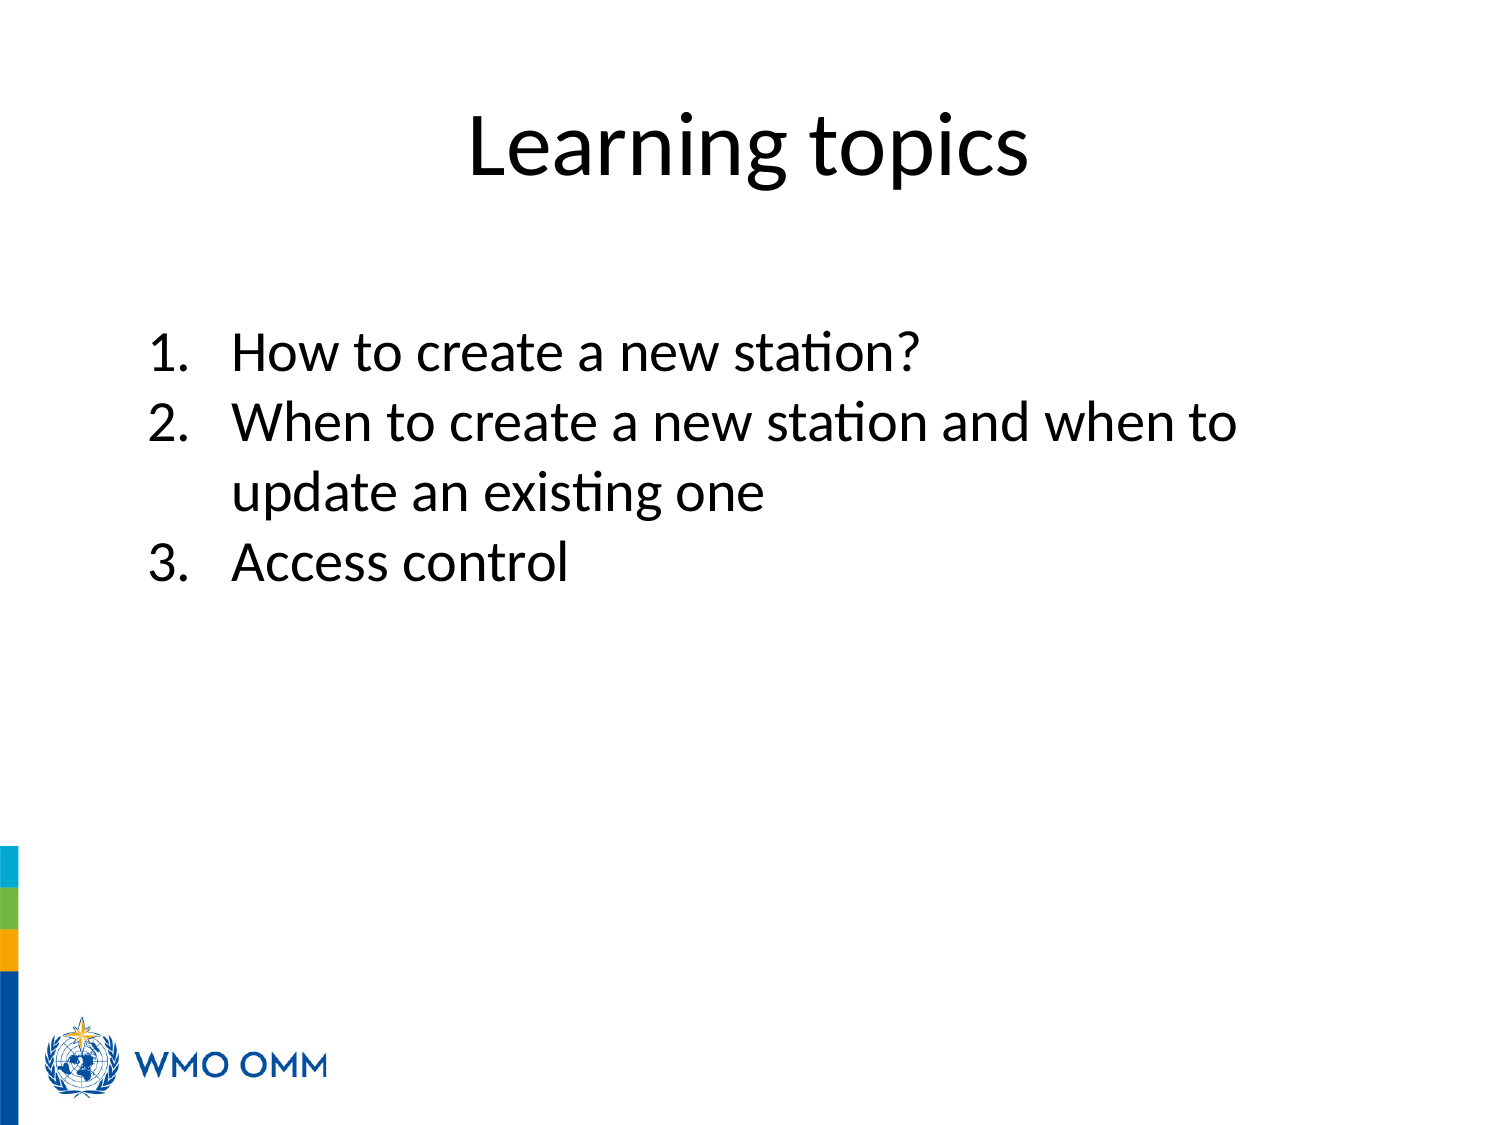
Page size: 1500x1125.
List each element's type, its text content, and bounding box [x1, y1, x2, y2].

title Learning topics [75, 45, 1425, 233]
text_box How to create a new station? When to create a new station and when to update an existing one Access control [132, 305, 1361, 601]
picture [0, 845, 327, 1125]
